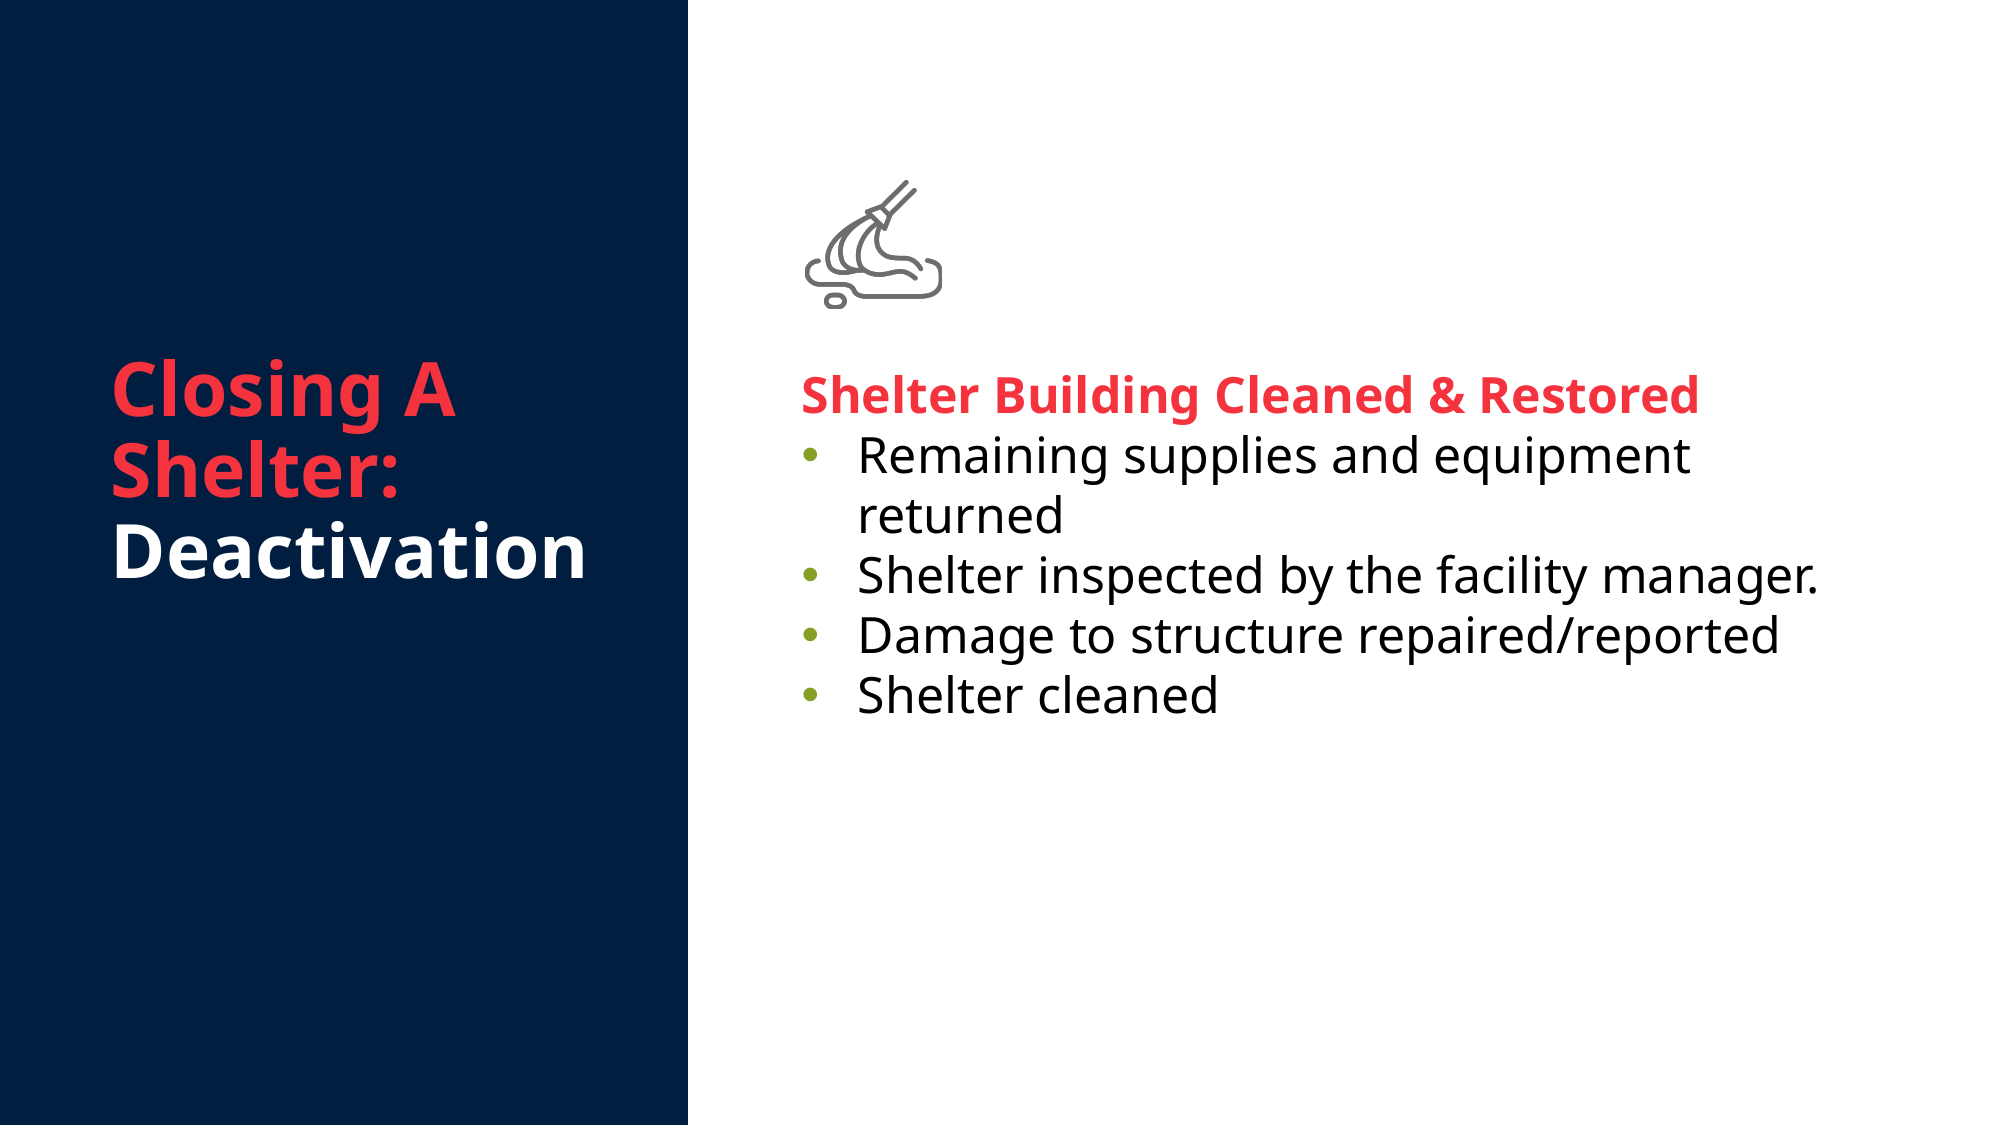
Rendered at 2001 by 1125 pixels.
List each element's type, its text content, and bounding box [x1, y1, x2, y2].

text_box Closing A Shelter: Deactivation [95, 104, 622, 842]
text_box [0, 0, 688, 1125]
picture [805, 180, 942, 309]
text_box Shelter Building Cleaned & Restored Remaining supplies and equipment returned Shelter inspected by the facility manager. Damage to structure repaired/reported Shelter cleaned [786, 356, 1916, 732]
